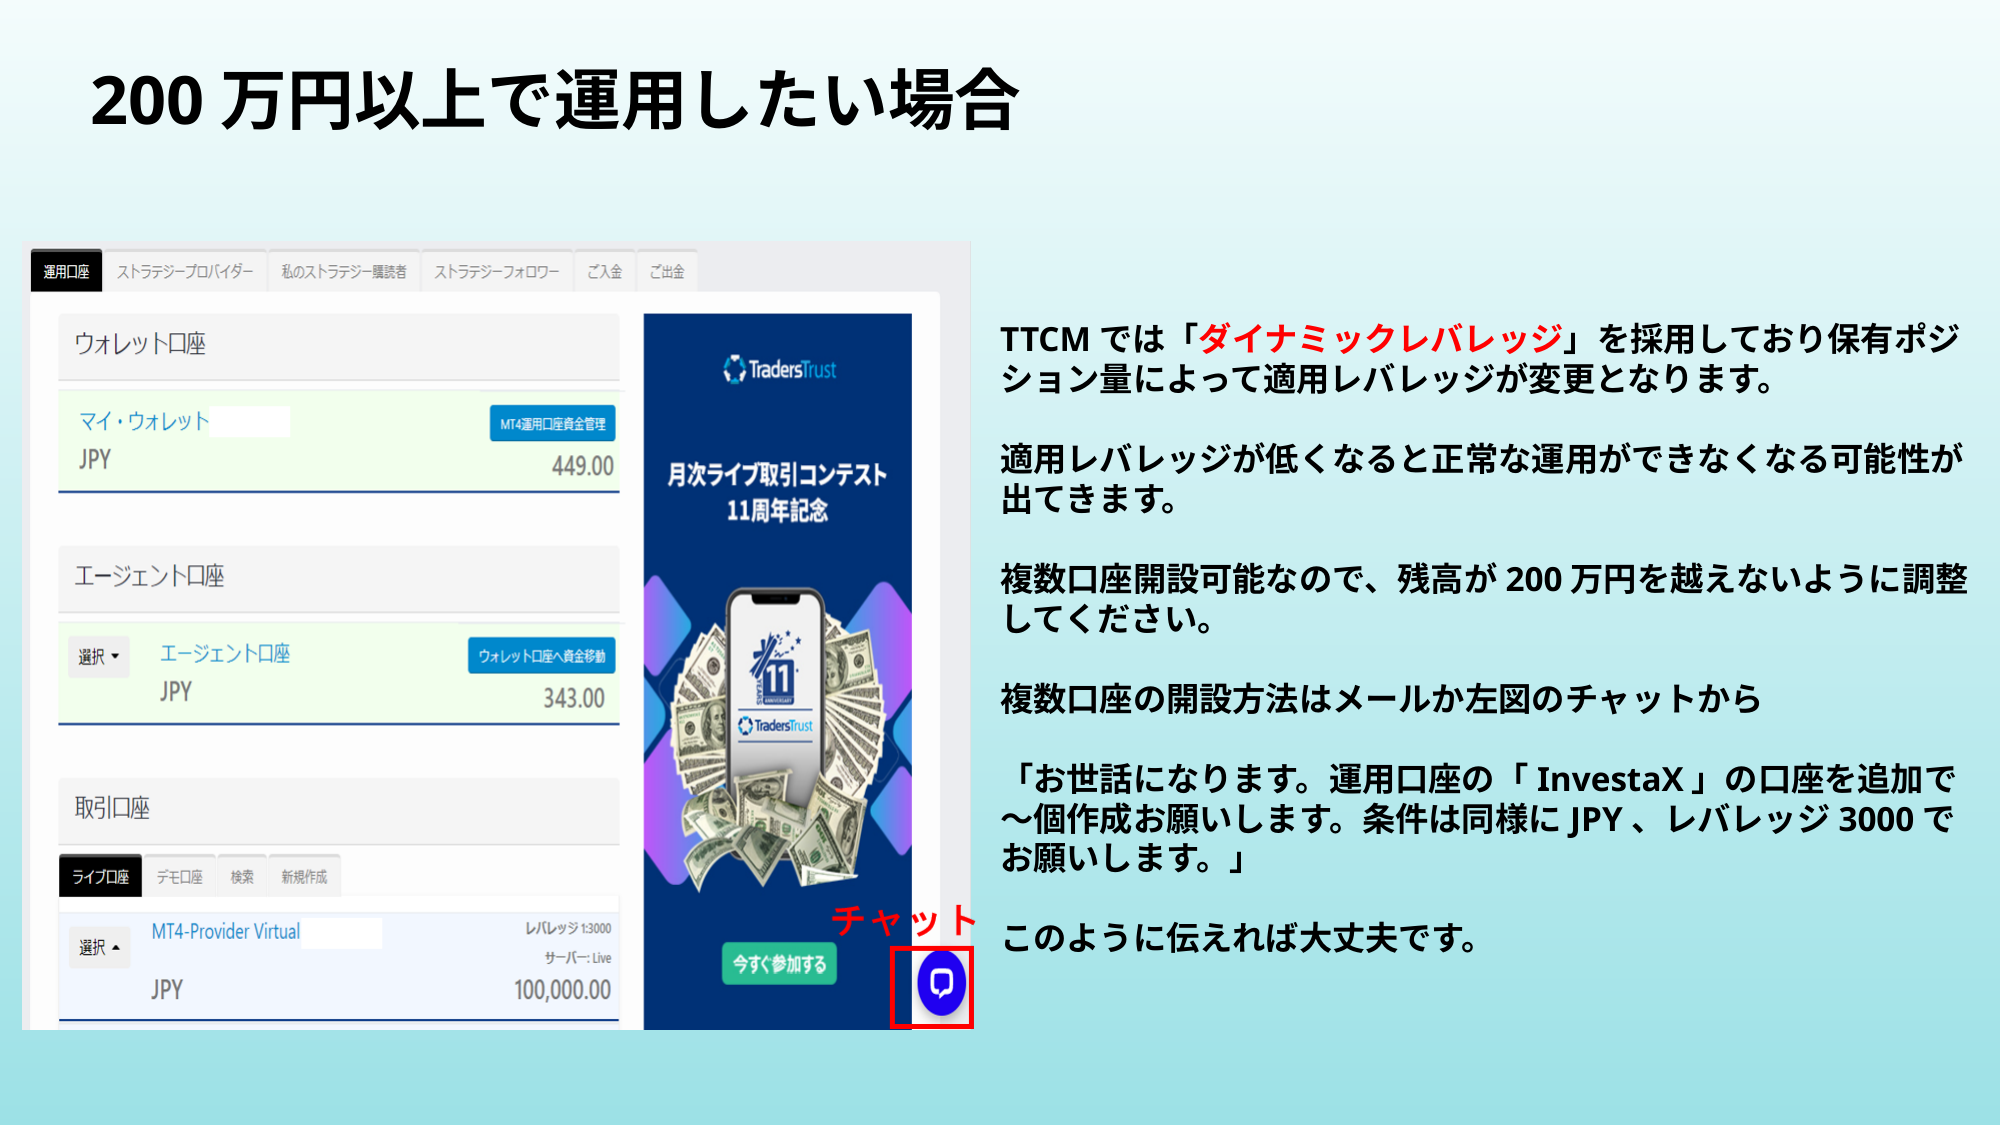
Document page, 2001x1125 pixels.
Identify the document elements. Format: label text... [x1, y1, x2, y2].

text_box TTCMでは「ダイナミックレバレッジ」を採用しており保有ポジション量によって適用レバレッジが変更となります。 適用レバレッジが低くなると正常な運用ができなくなる可能性が出てきます。 複数口座開設可能なので、残高が200万円を越えないように調整してください。 複数口座の開設方法はメールか左図のチャットから 「お世話になります。運用口座の「InvestaX」の口座を追加で～個作成お願いします。条件は同様にJPY、レバレッジ3000でお願いします。」 このように伝えれば大丈夫です。 [1020, 311, 1986, 1005]
title 200万円以上で運用したい場合 [90, 66, 1910, 185]
picture [22, 241, 1020, 1031]
